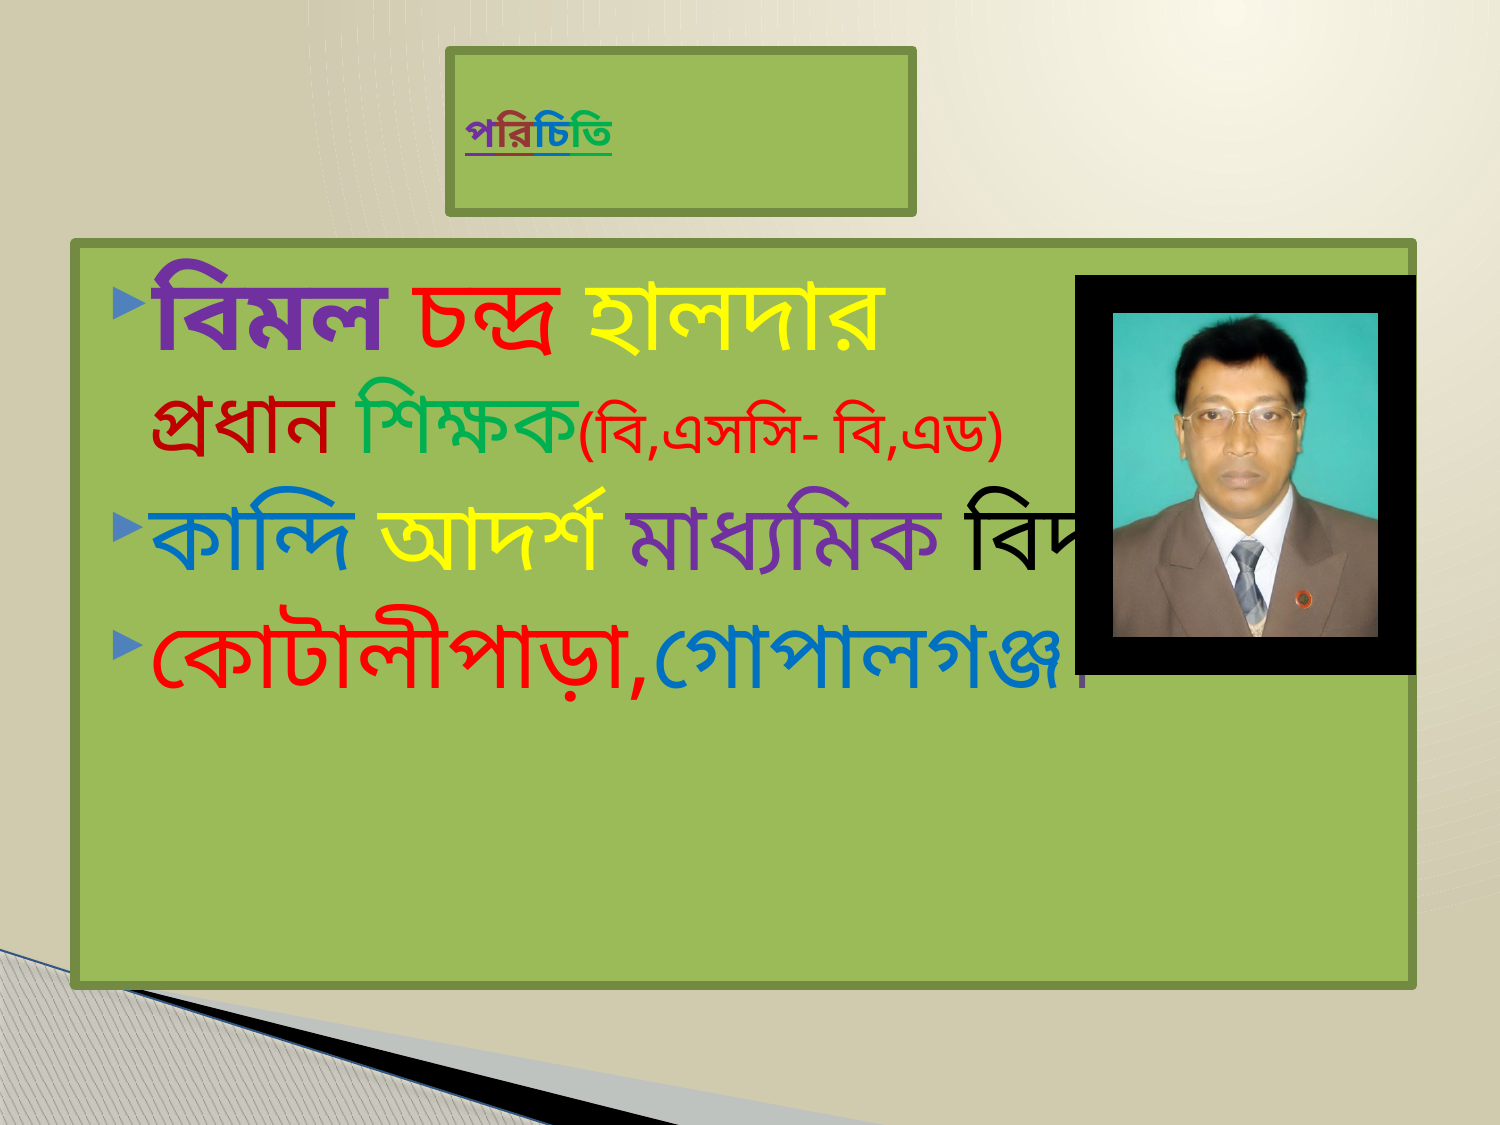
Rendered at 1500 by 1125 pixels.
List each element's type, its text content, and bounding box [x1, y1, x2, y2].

title পরিচিতি [445, 46, 917, 217]
list বিমল চন্দ্র হালদার প্রধান শিক্ষক(বি,এসসি- বি,এড) কান্দি আদর্শ মাধ্যমিক বিদ্যালয় কোটালীপাড়া,গোপালগঞ্জ। [70, 238, 1417, 990]
picture [1112, 312, 1379, 638]
